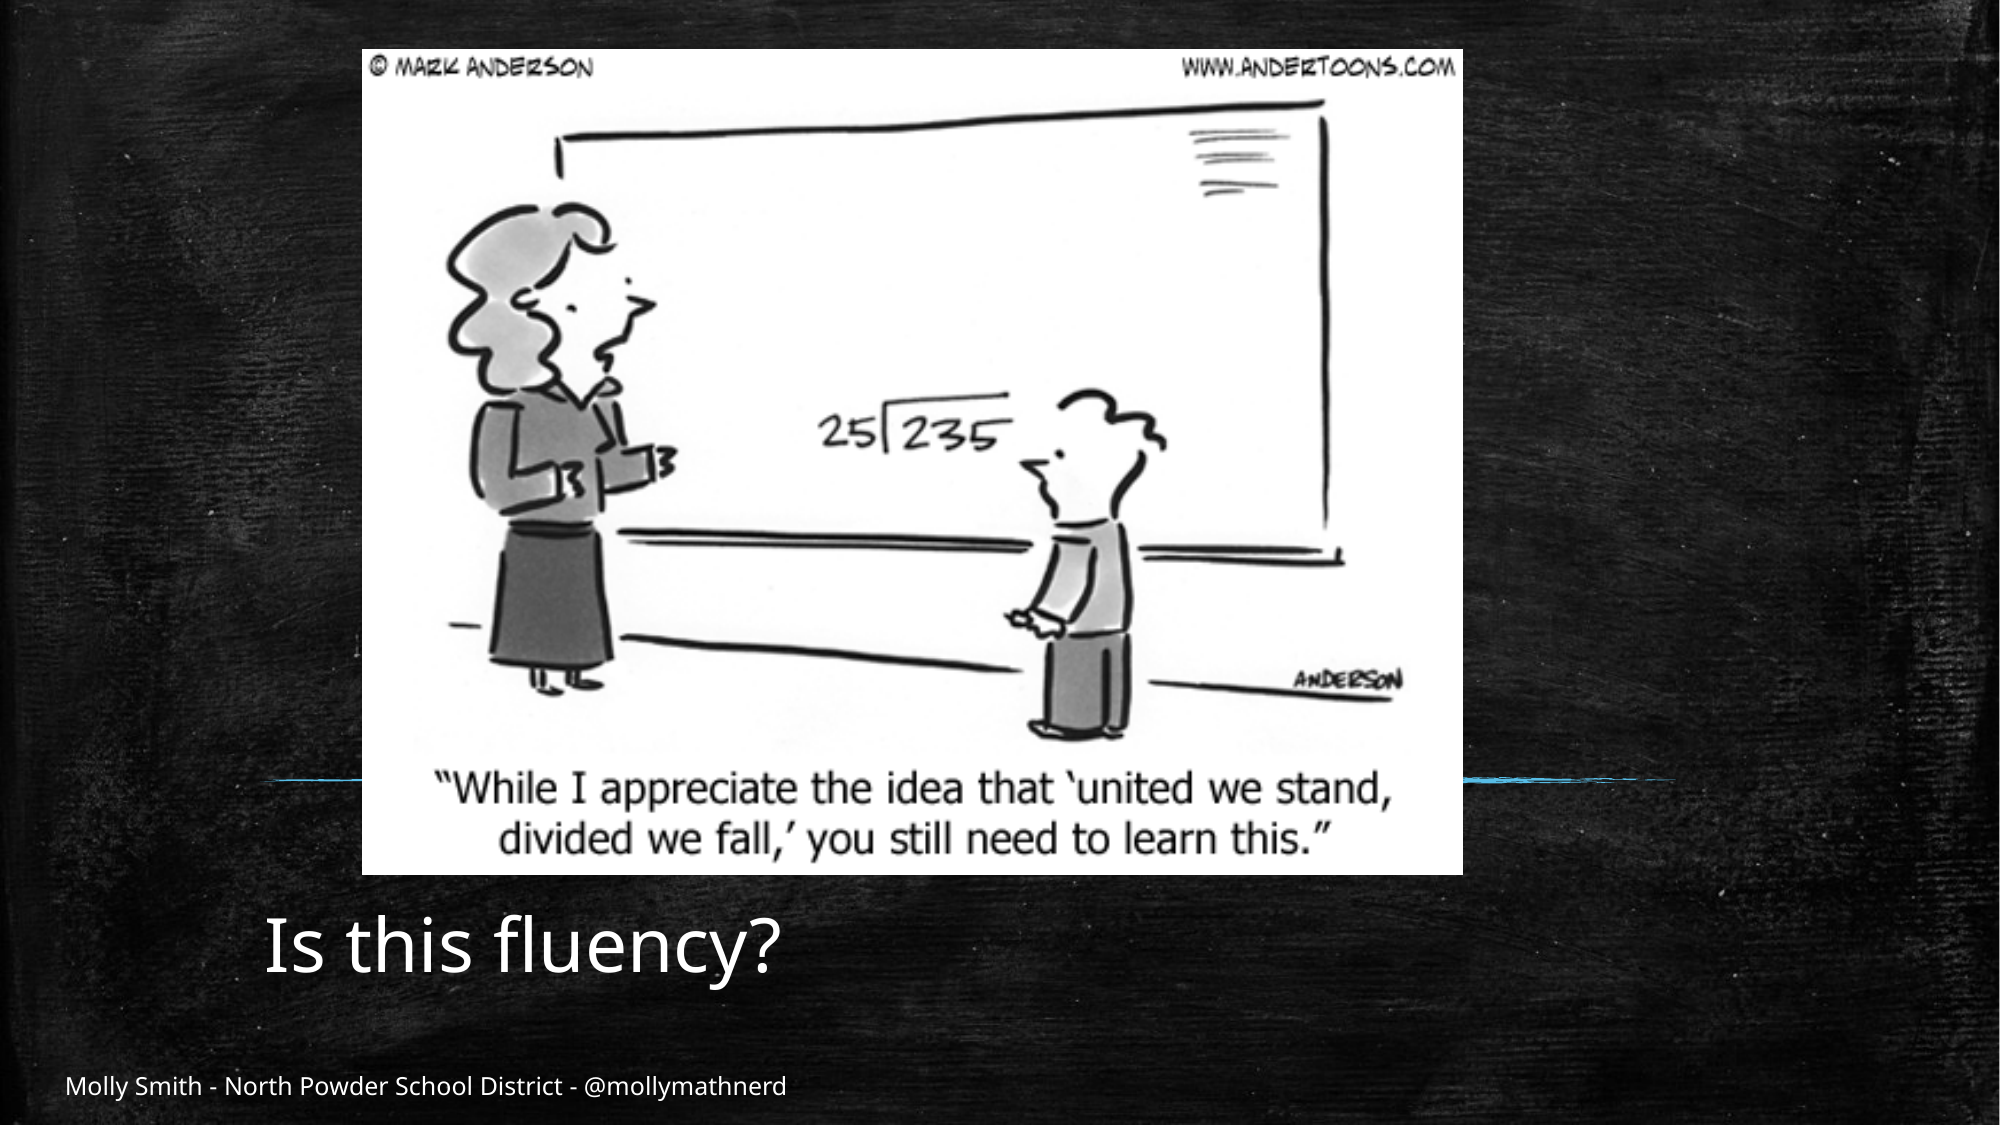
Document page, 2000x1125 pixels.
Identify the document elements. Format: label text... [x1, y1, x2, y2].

picture [362, 49, 1463, 875]
list Is this fluency? [249, 900, 1750, 1013]
footer Molly Smith - North Powder School District - @mollymathnerd [49, 1062, 1088, 1108]
